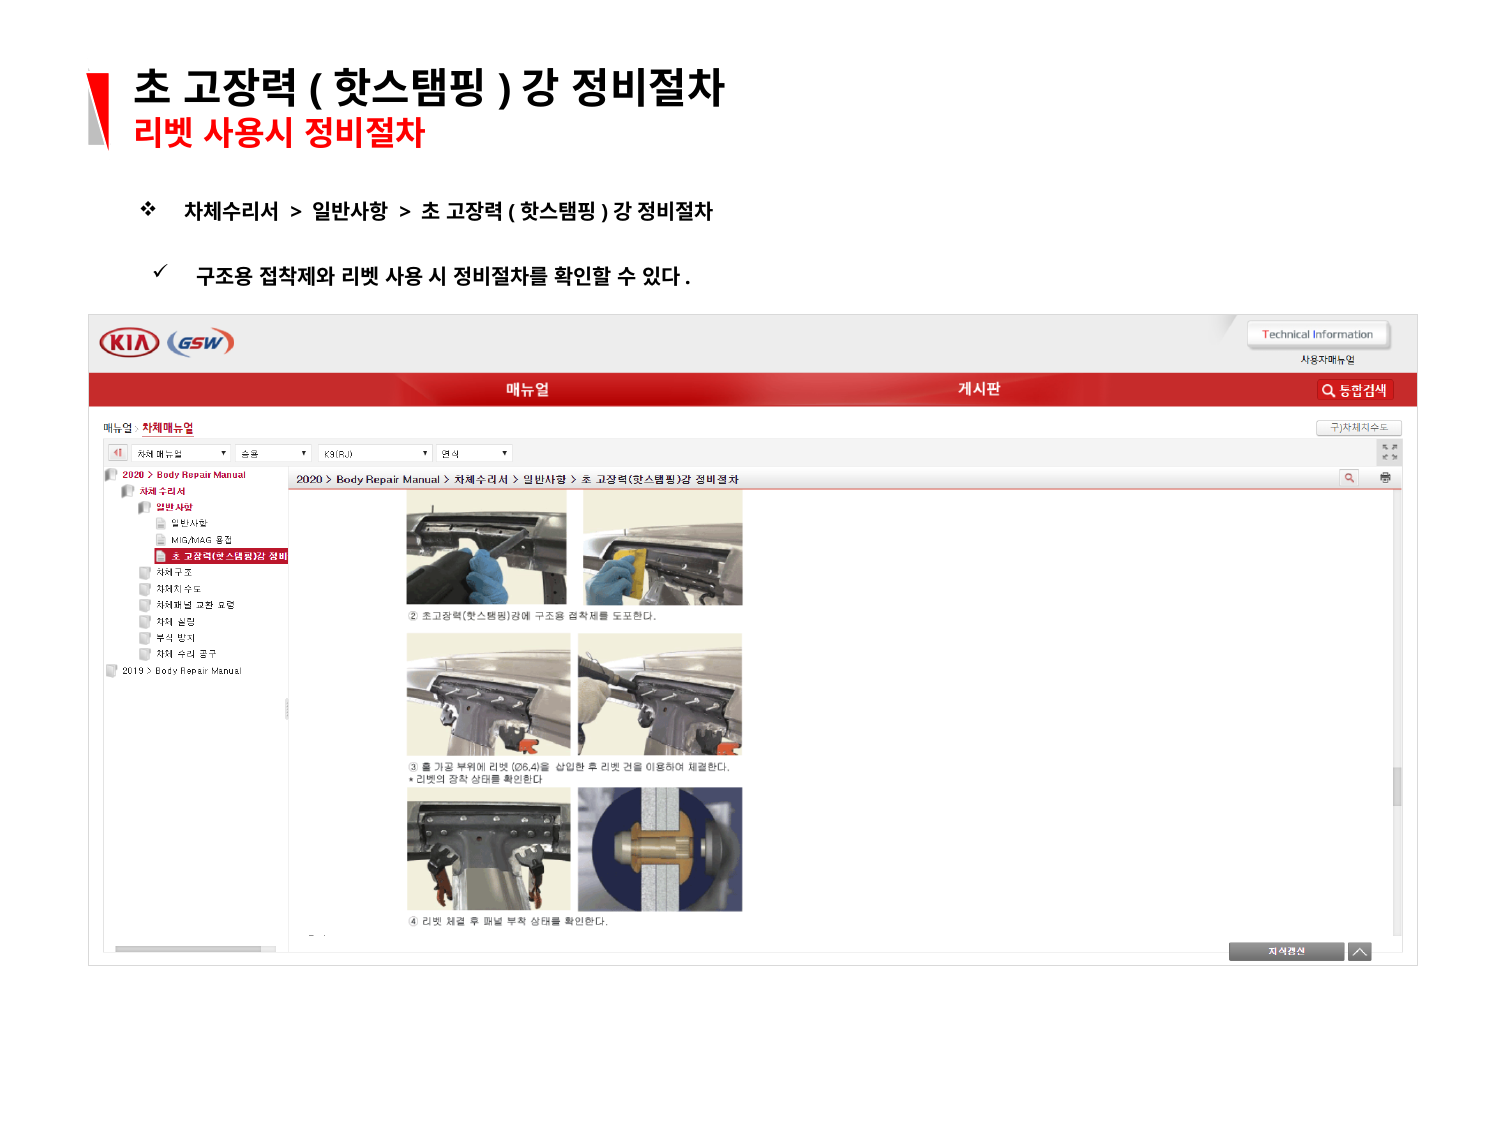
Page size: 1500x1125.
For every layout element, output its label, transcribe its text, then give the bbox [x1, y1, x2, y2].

text_box 초 고장력(핫스탬핑)강 정비절차 리벳 사용시 정비절차 [118, 54, 1412, 163]
picture [88, 314, 1418, 966]
text_box 구조용 접착제와 리벳 사용 시 정비절차를 확인할 수 있다. [137, 256, 1069, 296]
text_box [84, 58, 113, 160]
text_box 차체수리서 > 일반사항 > 초 고장력(핫스탬핑)강 정비절차 [123, 191, 1022, 232]
